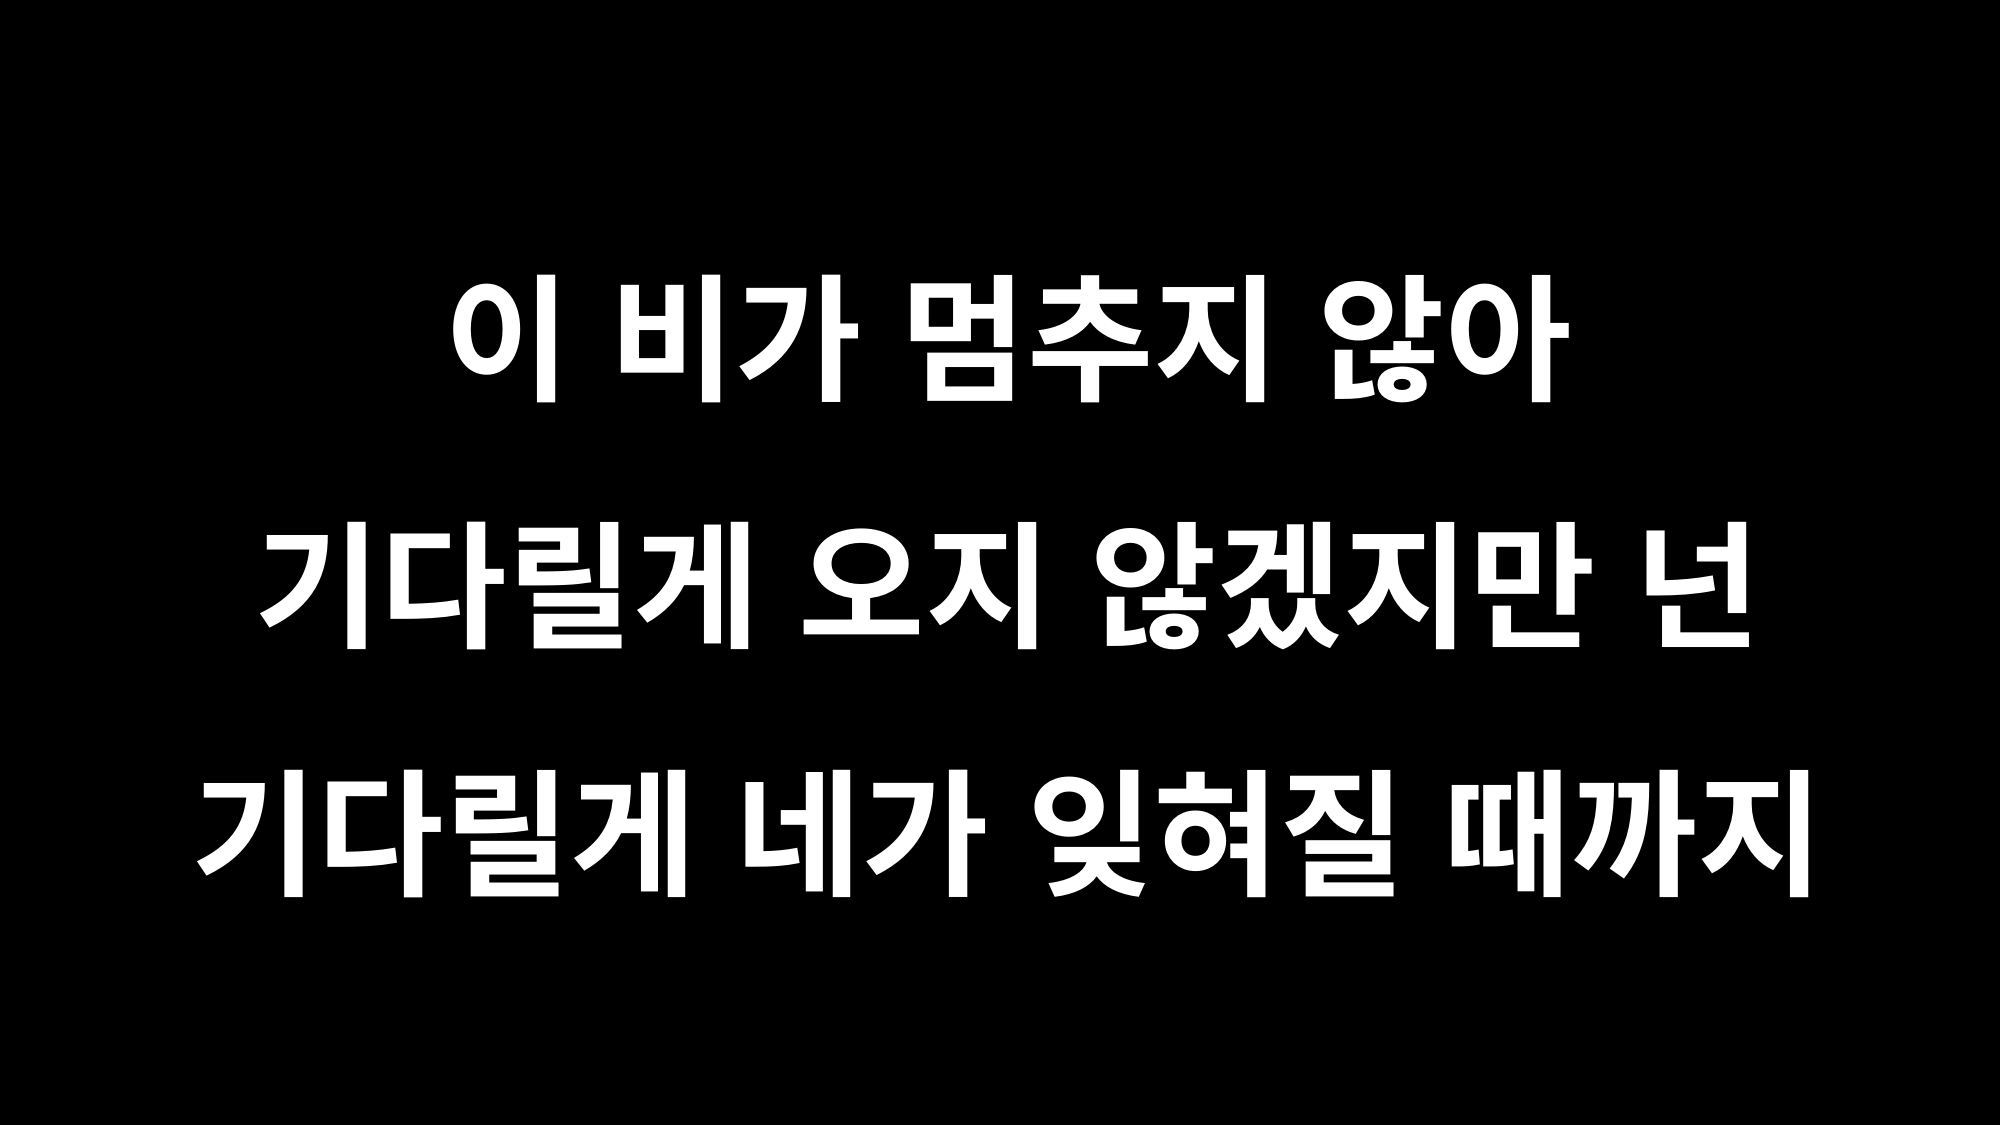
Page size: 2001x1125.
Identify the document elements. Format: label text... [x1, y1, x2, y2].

list 이 비가 멈추지 않아 기다릴게 오지 않겠지만 넌 기다릴게 네가 잊혀질 때까지 [0, 0, 2000, 1105]
